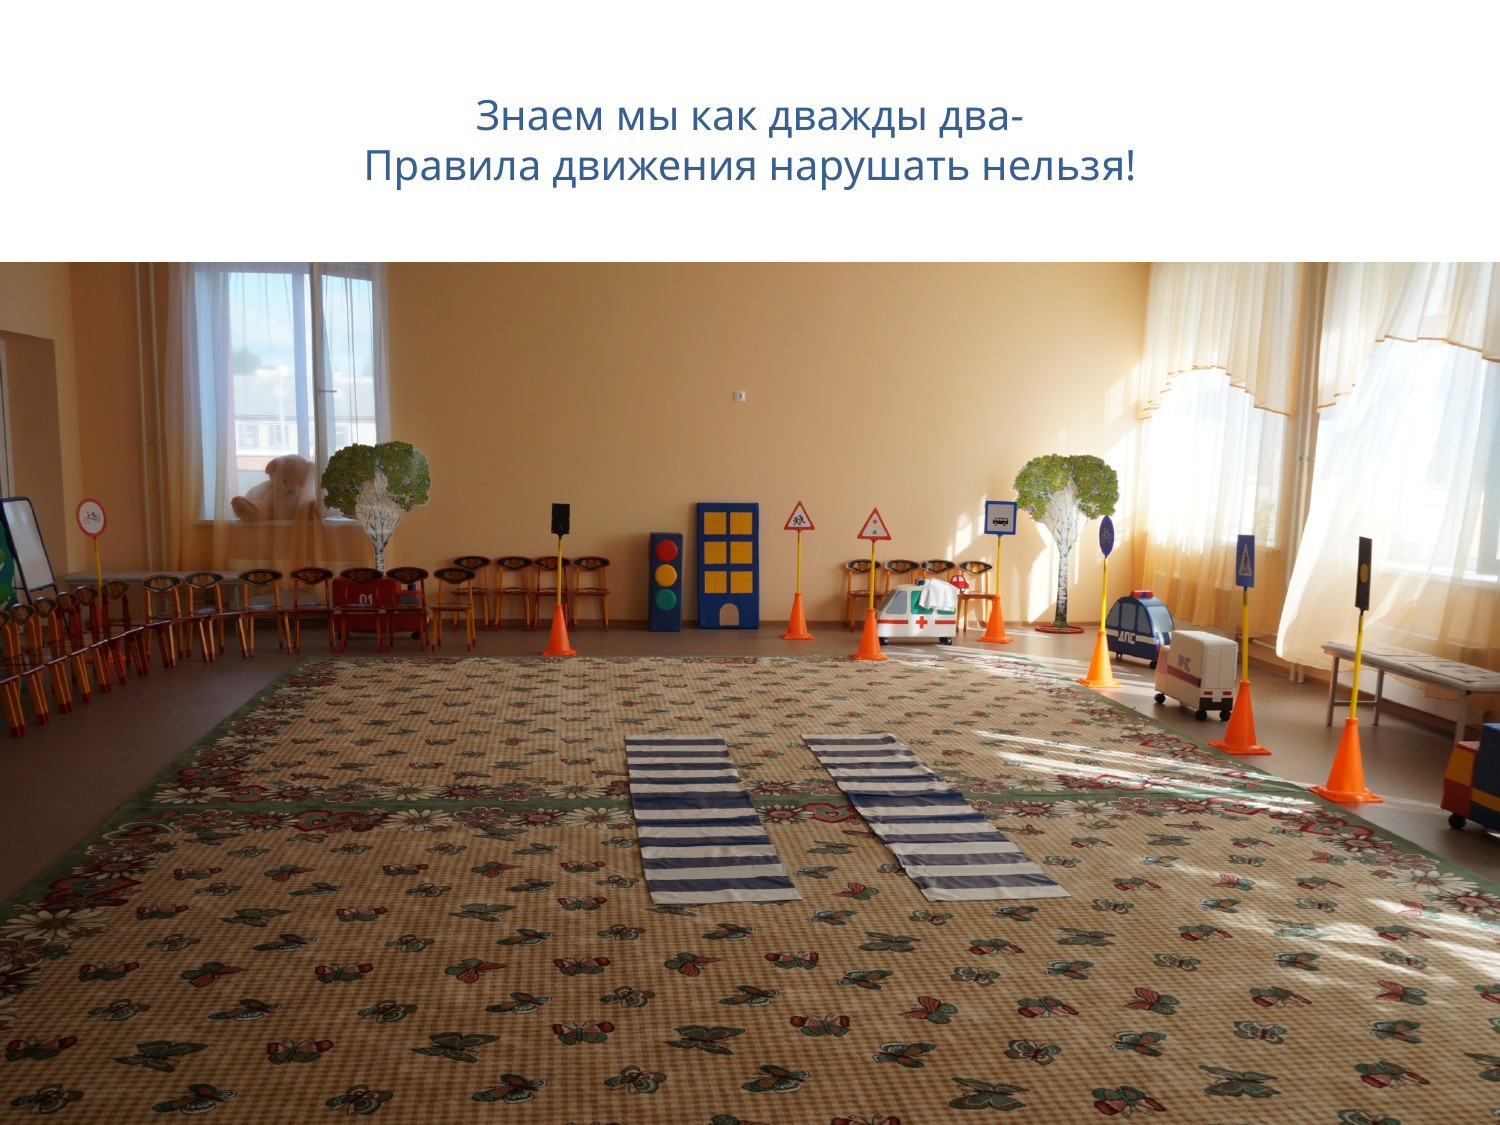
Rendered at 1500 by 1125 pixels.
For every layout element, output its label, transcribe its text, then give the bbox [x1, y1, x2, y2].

title Знаем мы как дважды два- Правила движения нарушать нельзя! [75, 45, 1425, 233]
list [0, 262, 1500, 1125]
